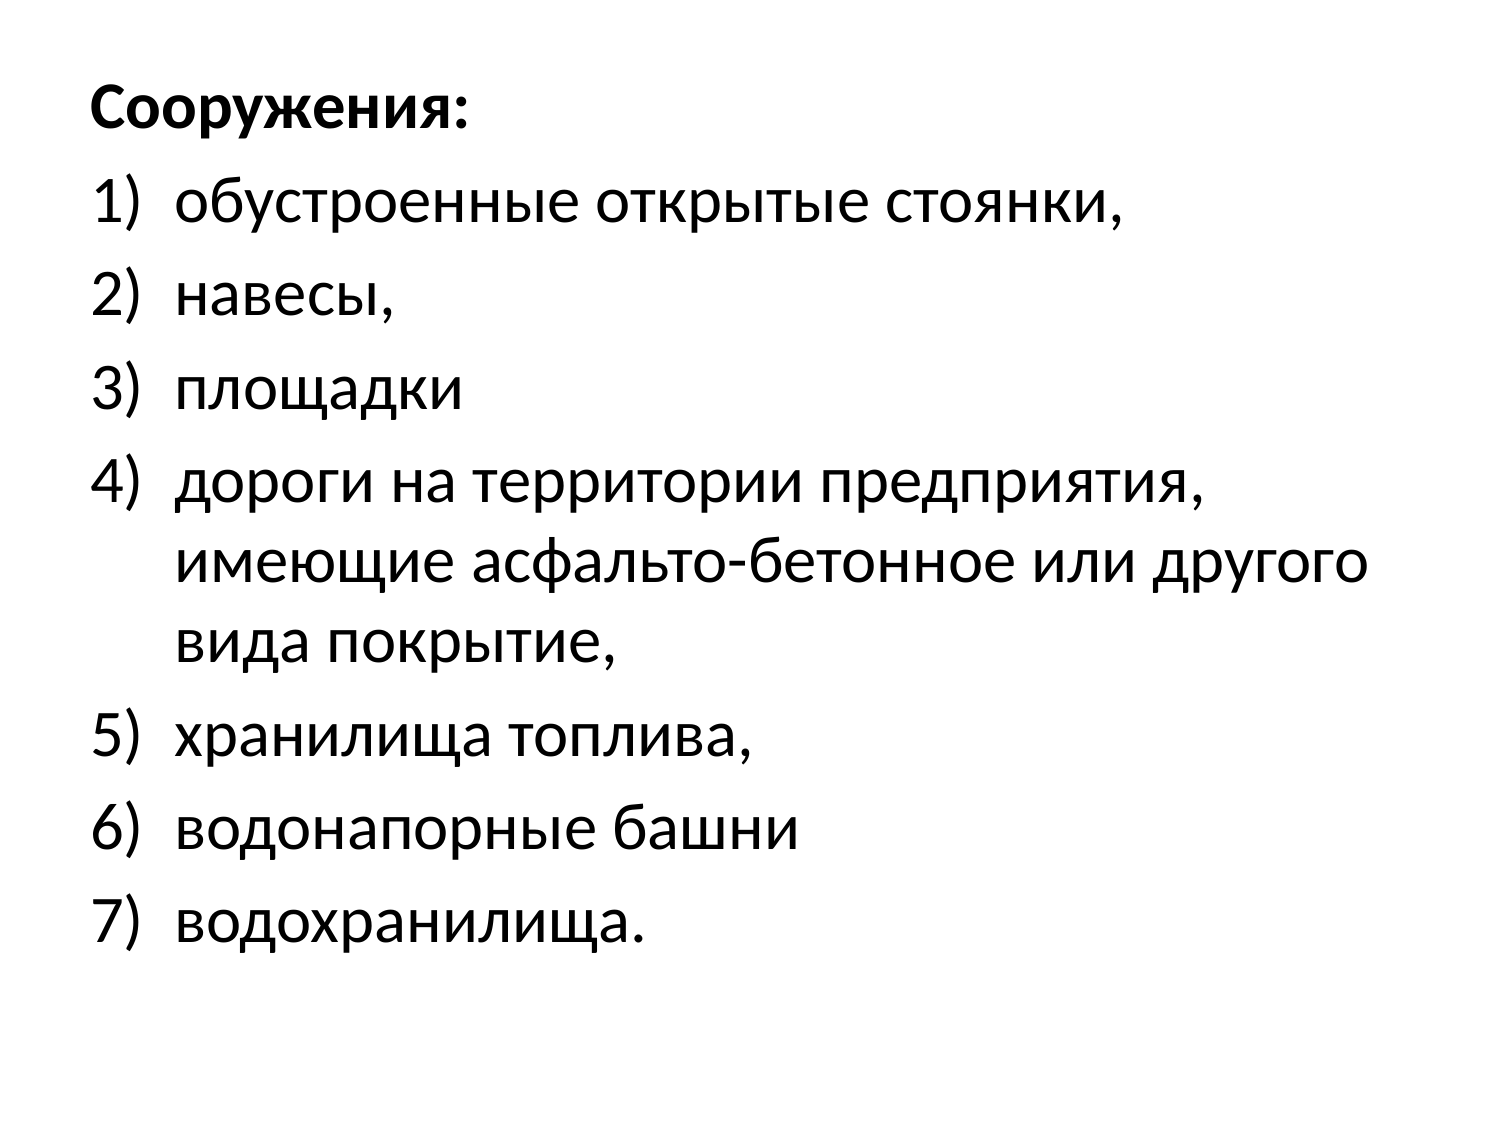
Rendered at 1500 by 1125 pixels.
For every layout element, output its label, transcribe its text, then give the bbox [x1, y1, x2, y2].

list Сооружения: обустроенные открытые стоянки, навесы, площадки дороги на территории предприятия, имеющие асфальто-бетонное или другого вида покрытие, хранилища топлива, водонапорные башни водохранилища. [75, 54, 1425, 1106]
